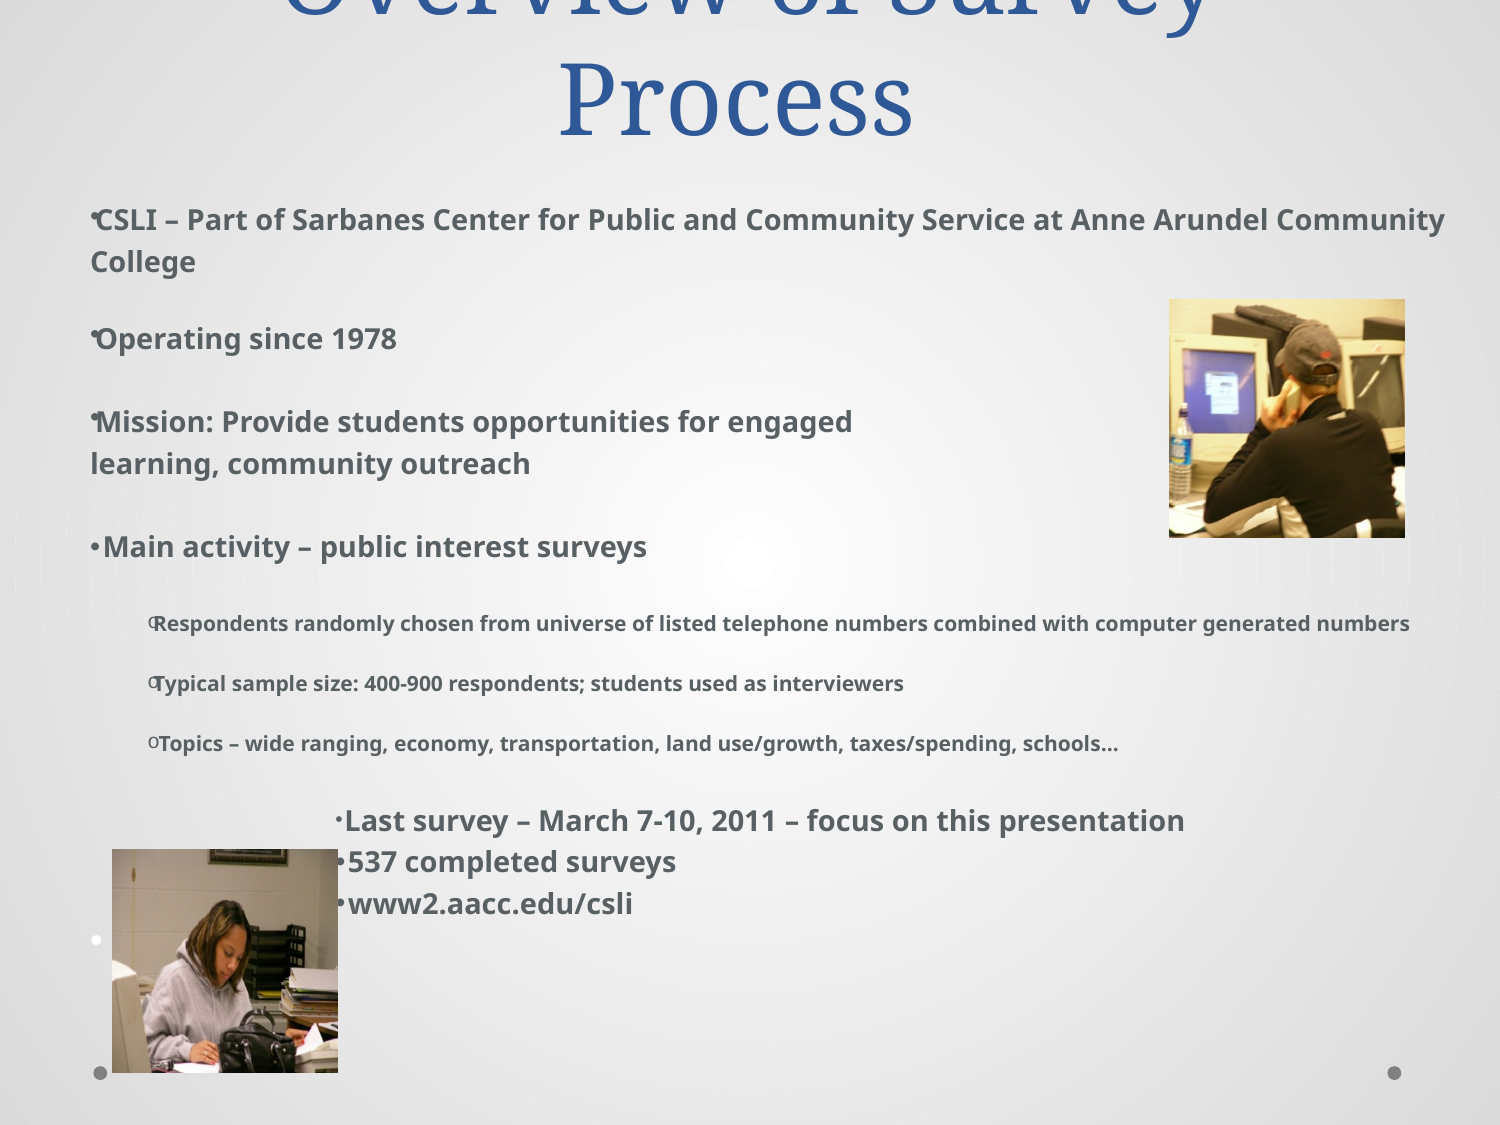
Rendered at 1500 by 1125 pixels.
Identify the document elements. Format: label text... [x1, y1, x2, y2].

picture [1169, 299, 1405, 538]
list CSLI – Part of Sarbanes Center for Public and Community Service at Anne Arundel Community College Operating since 1978 Mission: Provide students opportunities for engaged learning, community outreach Main activity – public interest surveys Respondents randomly chosen from universe of listed telephone numbers combined with computer generated numbers Typical sample size: 400-900 respondents; students used as interviewers Topics – wide ranging, economy, transportation, land use/growth, taxes/spending, schools… Last survey – March 7-10, 2011 – focus on this presentation 537 completed surveys www2.aacc.edu/csli since 1978 [75, 187, 1488, 1005]
title Overview of Survey Process [75, 0, 1425, 163]
picture [112, 849, 338, 1073]
